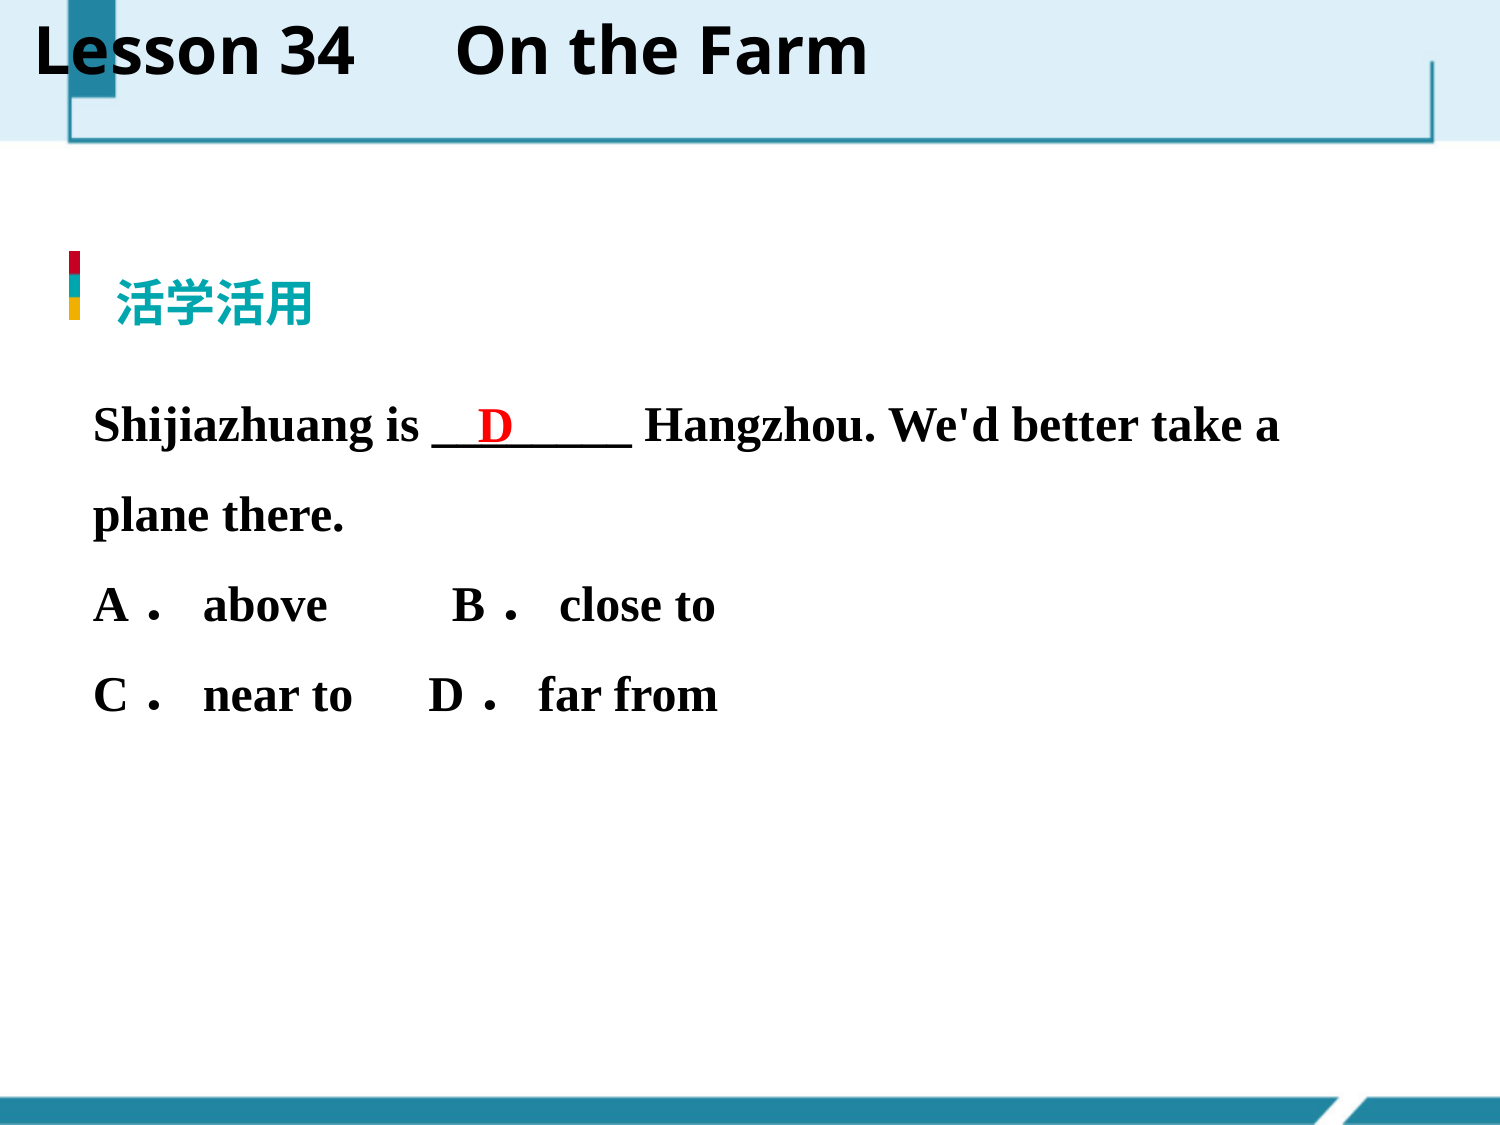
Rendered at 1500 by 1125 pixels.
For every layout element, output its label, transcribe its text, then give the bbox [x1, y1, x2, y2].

text_box Lesson 34 On the Farm [18, 0, 886, 96]
picture [0, 0, 1500, 1125]
text_box 活学活用 [100, 234, 342, 339]
text_box Shijiazhuang is ________ Hangzhou. We'd better take a plane there. A．above B．close to C．near to D．far from [78, 353, 1402, 729]
text_box D [463, 384, 593, 460]
